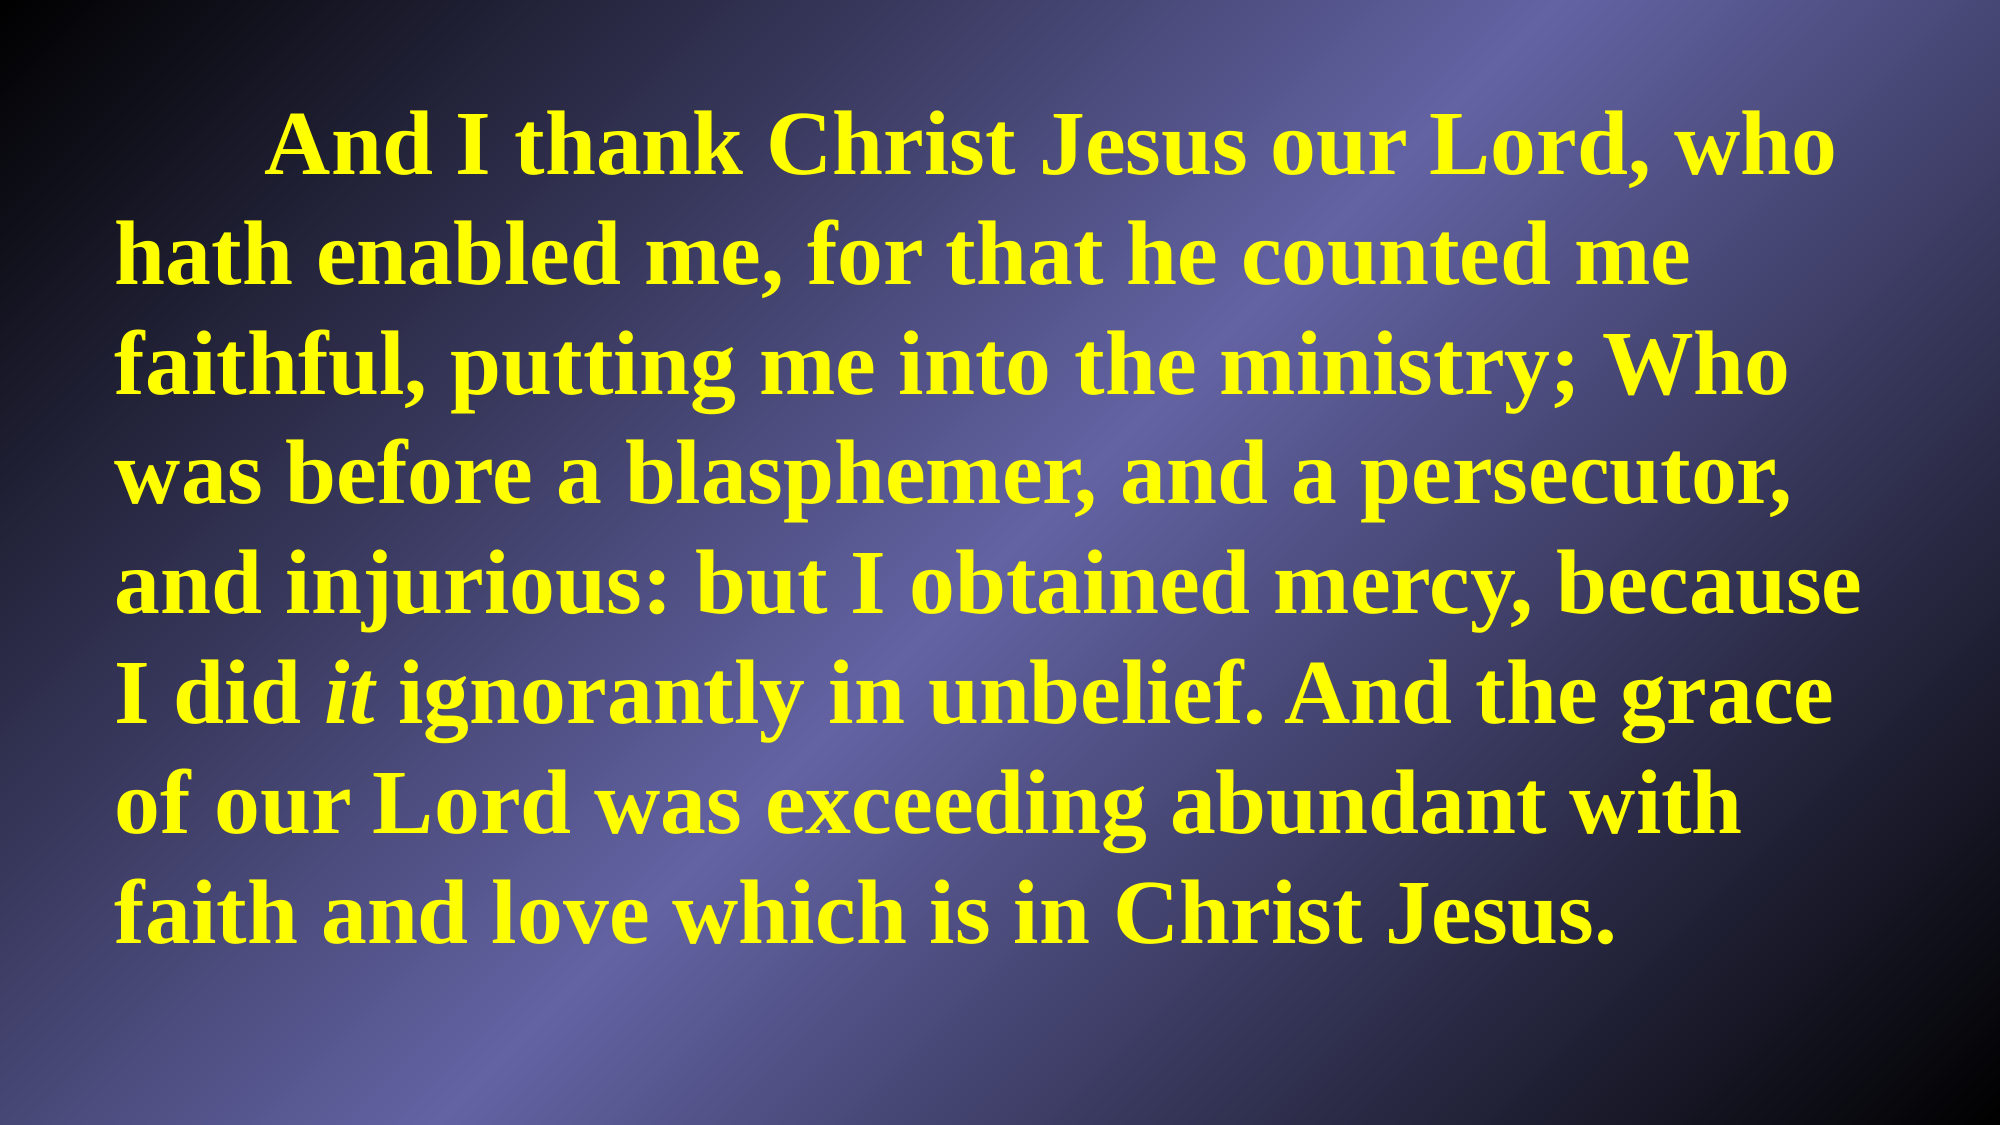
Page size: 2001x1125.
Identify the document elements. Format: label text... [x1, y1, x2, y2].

title And I thank Christ Jesus our Lord, who hath enabled me, for that he counted me faithful, putting me into the ministry; Who was before a blasphemer, and a persecutor, and injurious: but I obtained mercy, because I did it ignorantly in unbelief. And the grace of our Lord was exceeding abundant with faith and love which is in Christ Jesus. [99, 74, 1901, 1001]
